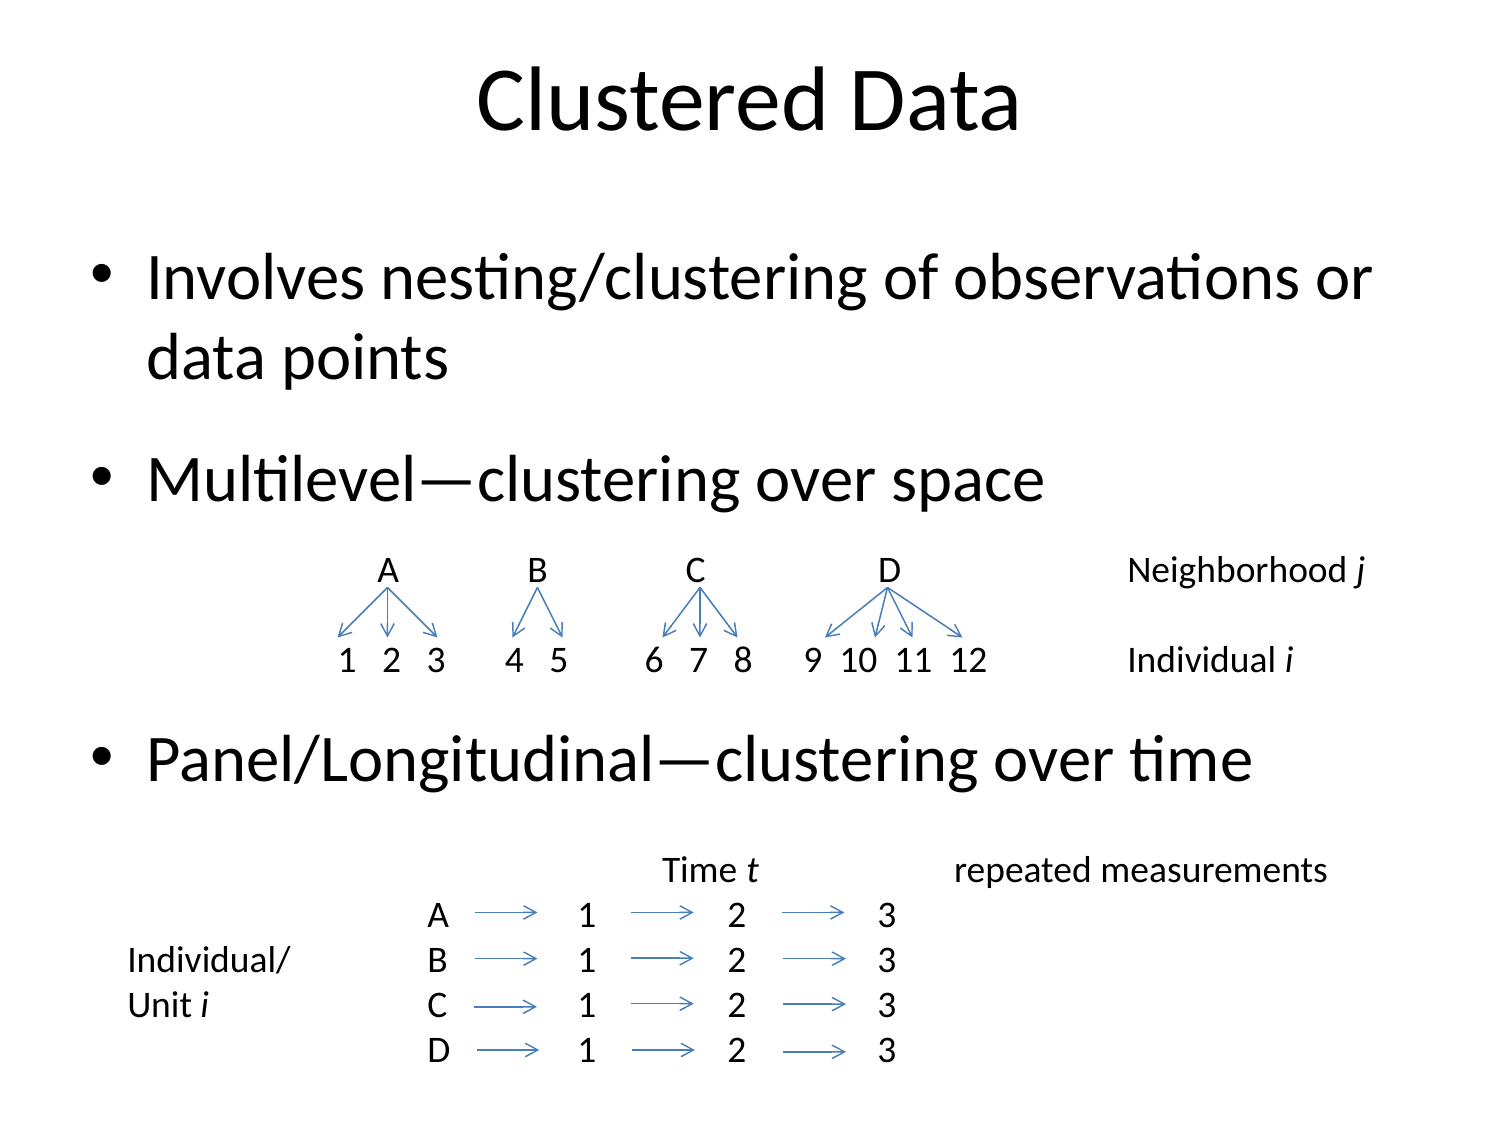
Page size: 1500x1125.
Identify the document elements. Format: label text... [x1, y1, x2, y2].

list Involves nesting/clustering of observations or data points Multilevel—clustering over space Panel/Longitudinal—clustering over time [75, 224, 1425, 968]
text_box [337, 587, 384, 638]
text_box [887, 587, 963, 638]
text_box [387, 587, 438, 638]
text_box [512, 587, 535, 638]
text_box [824, 587, 872, 638]
title Clustered Data [75, 0, 1425, 188]
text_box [662, 587, 696, 638]
text_box A B C D Neighborhood j 1 2 3 4 5 6 7 8 9 10 11 12 Individual i [212, 537, 1388, 688]
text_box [874, 587, 883, 638]
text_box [537, 587, 563, 638]
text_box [699, 587, 738, 638]
text_box Time t repeated measurements A 1 2 3 Individual/ B 1 2 3 Unit i C 1 2 3 D 1 2 3 [112, 837, 1388, 1078]
